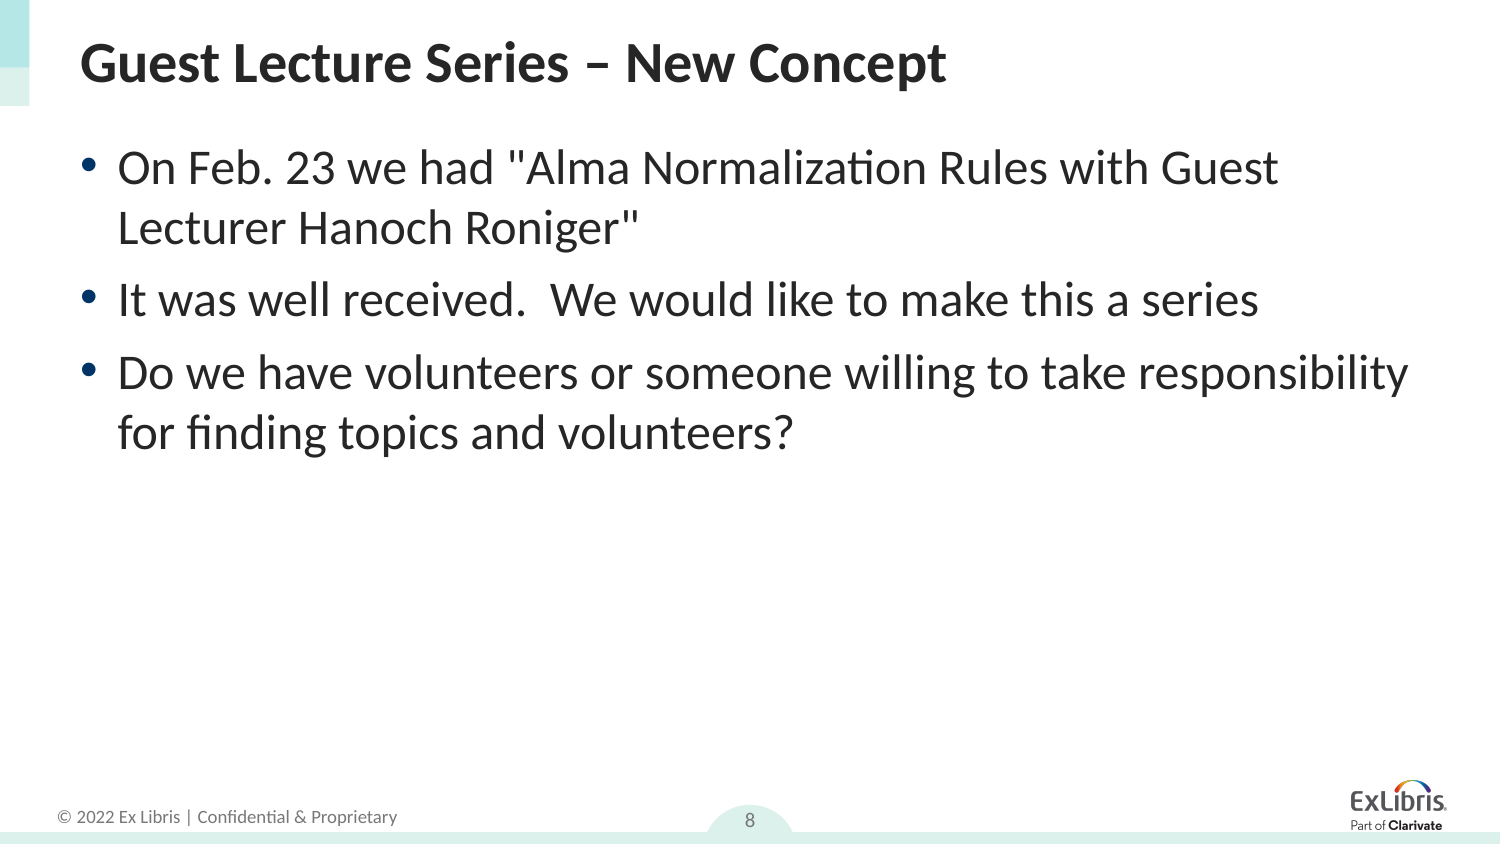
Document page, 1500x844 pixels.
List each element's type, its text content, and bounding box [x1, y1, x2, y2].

picture [1351, 780, 1447, 830]
title Guest Lecture Series – New Concept [64, 11, 1447, 107]
list On Feb. 23 we had "Alma Normalization Rules with Guest Lecturer Hanoch Roniger" It was well received. We would like to make this a series Do we have volunteers or someone willing to take responsibility for finding topics and volunteers? [64, 126, 1447, 765]
slide_number 8 [705, 789, 795, 844]
